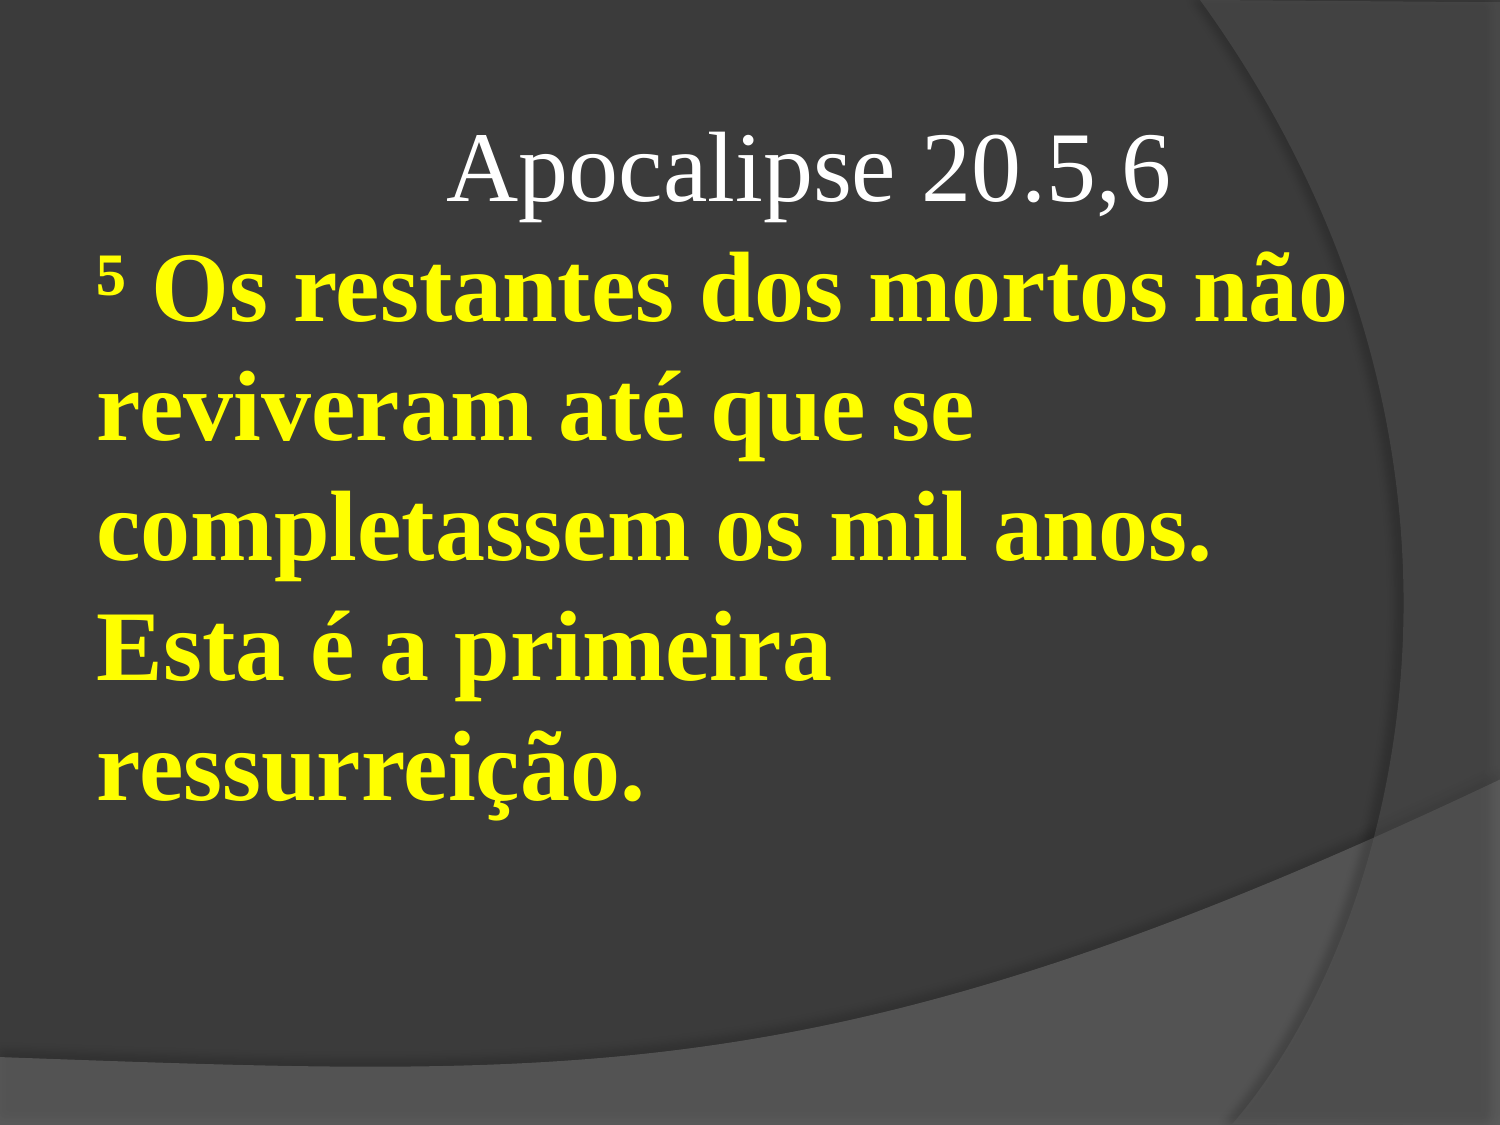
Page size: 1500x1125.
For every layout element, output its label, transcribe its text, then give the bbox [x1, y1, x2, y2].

text_box Apocalipse 20.5,6 ⁵ Os restantes dos mortos não reviveram até que se completassem os mil anos. Esta é a primeira ressurreição. [81, 93, 1418, 934]
